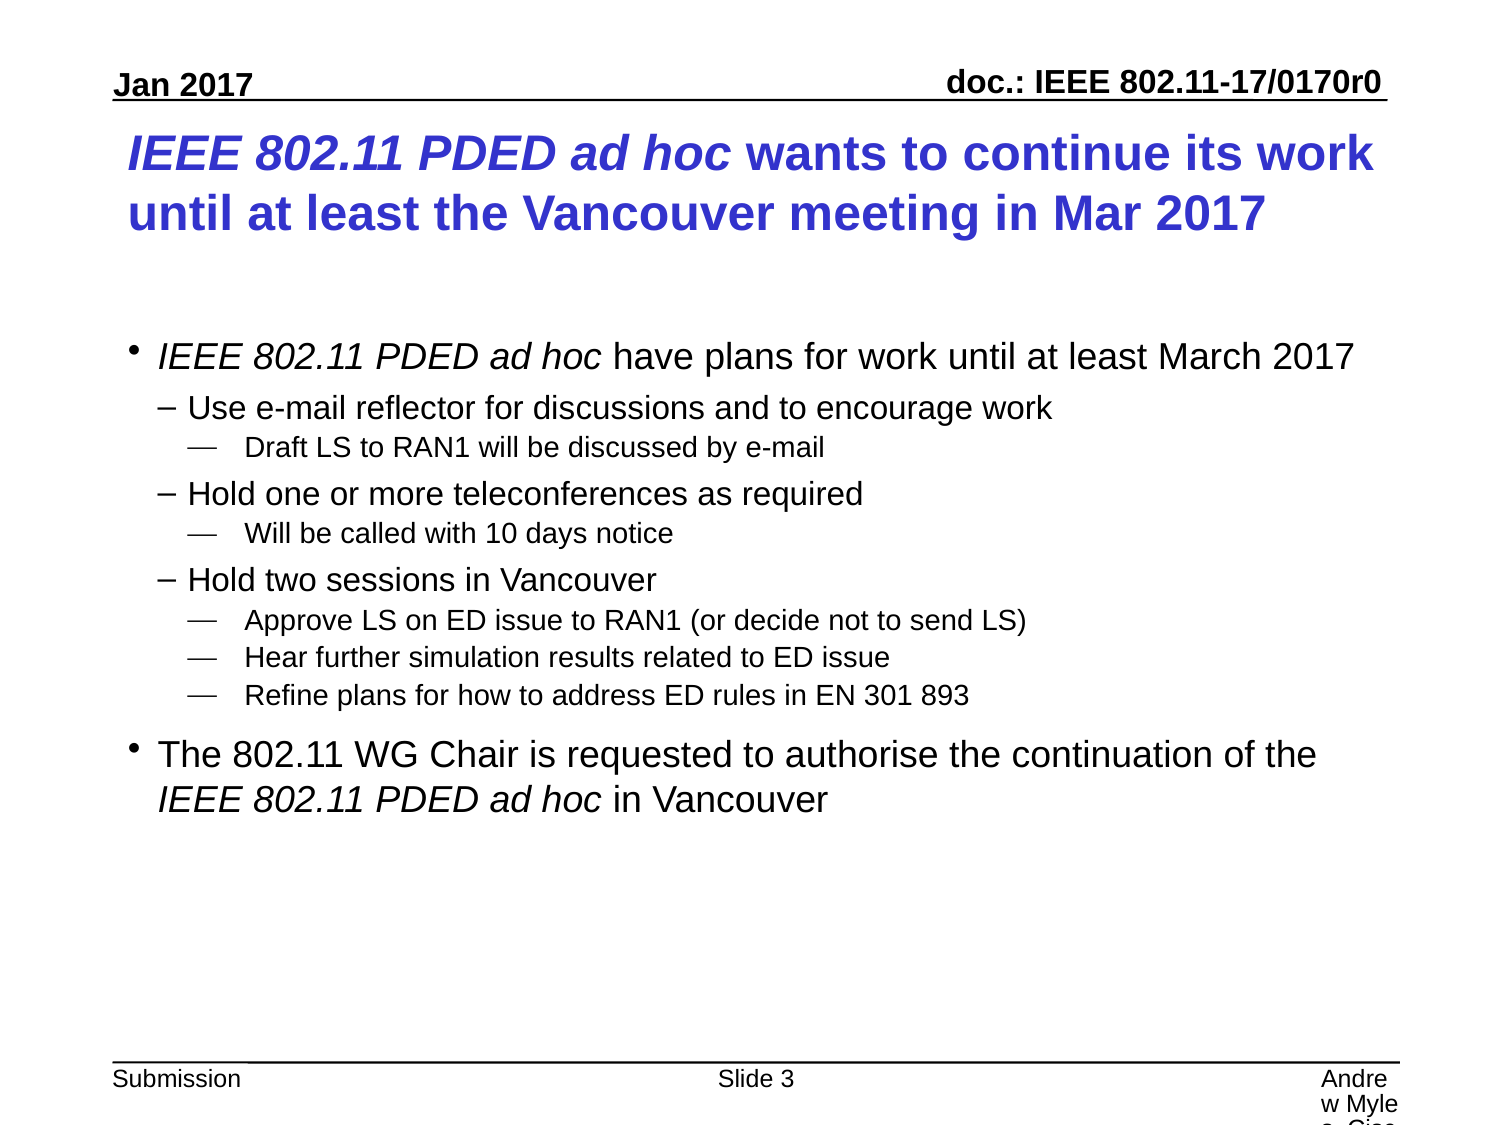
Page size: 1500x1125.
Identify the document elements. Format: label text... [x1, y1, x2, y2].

slide_number Slide 3 [709, 1061, 803, 1093]
title IEEE 802.11 PDED ad hoc wants to continue its work until at least the Vancouver meeting in Mar 2017 [112, 112, 1400, 288]
list IEEE 802.11 PDED ad hoc have plans for work until at least March 2017 Use e-mail reflector for discussions and to encourage work Draft LS to RAN1 will be discussed by e-mail Hold one or more teleconferences as required Will be called with 10 days notice Hold two sessions in Vancouver Approve LS on ED issue to RAN1 (or decide not to send LS) Hear further simulation results related to ED issue Refine plans for how to address ED rules in EN 301 893 The 802.11 WG Chair is requested to authorise the continuation of the IEEE 802.11 PDED ad hoc in Vancouver [112, 324, 1388, 1000]
footer Andrew Myles, Cisco [1320, 1061, 1402, 1093]
